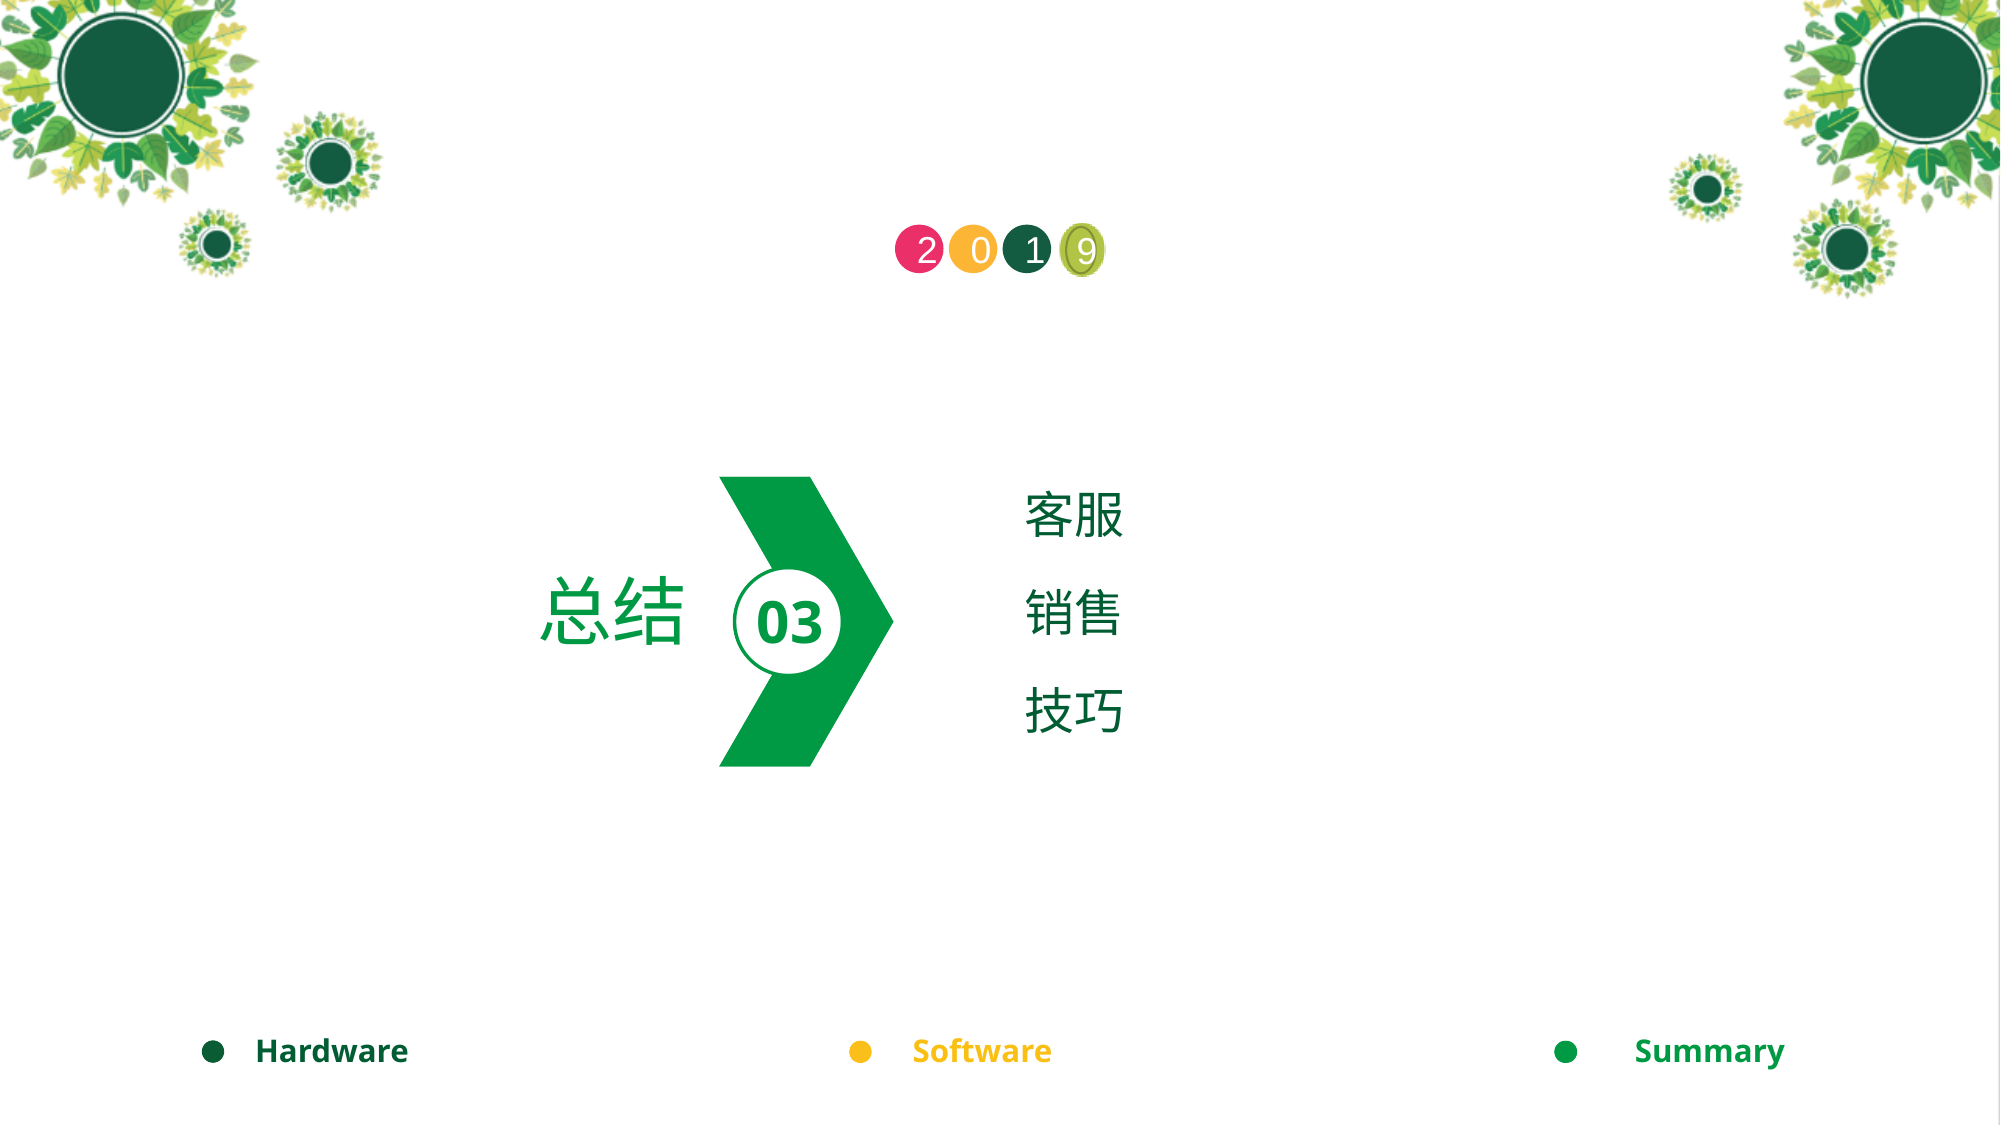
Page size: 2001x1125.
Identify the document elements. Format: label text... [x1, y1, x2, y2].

text_box Hardware [241, 1024, 685, 1077]
picture [0, 0, 2001, 1125]
text_box Software [898, 1023, 1370, 1076]
text_box 客服 销售 技巧 [1009, 492, 1183, 746]
text_box Summary [1620, 1023, 1800, 1076]
